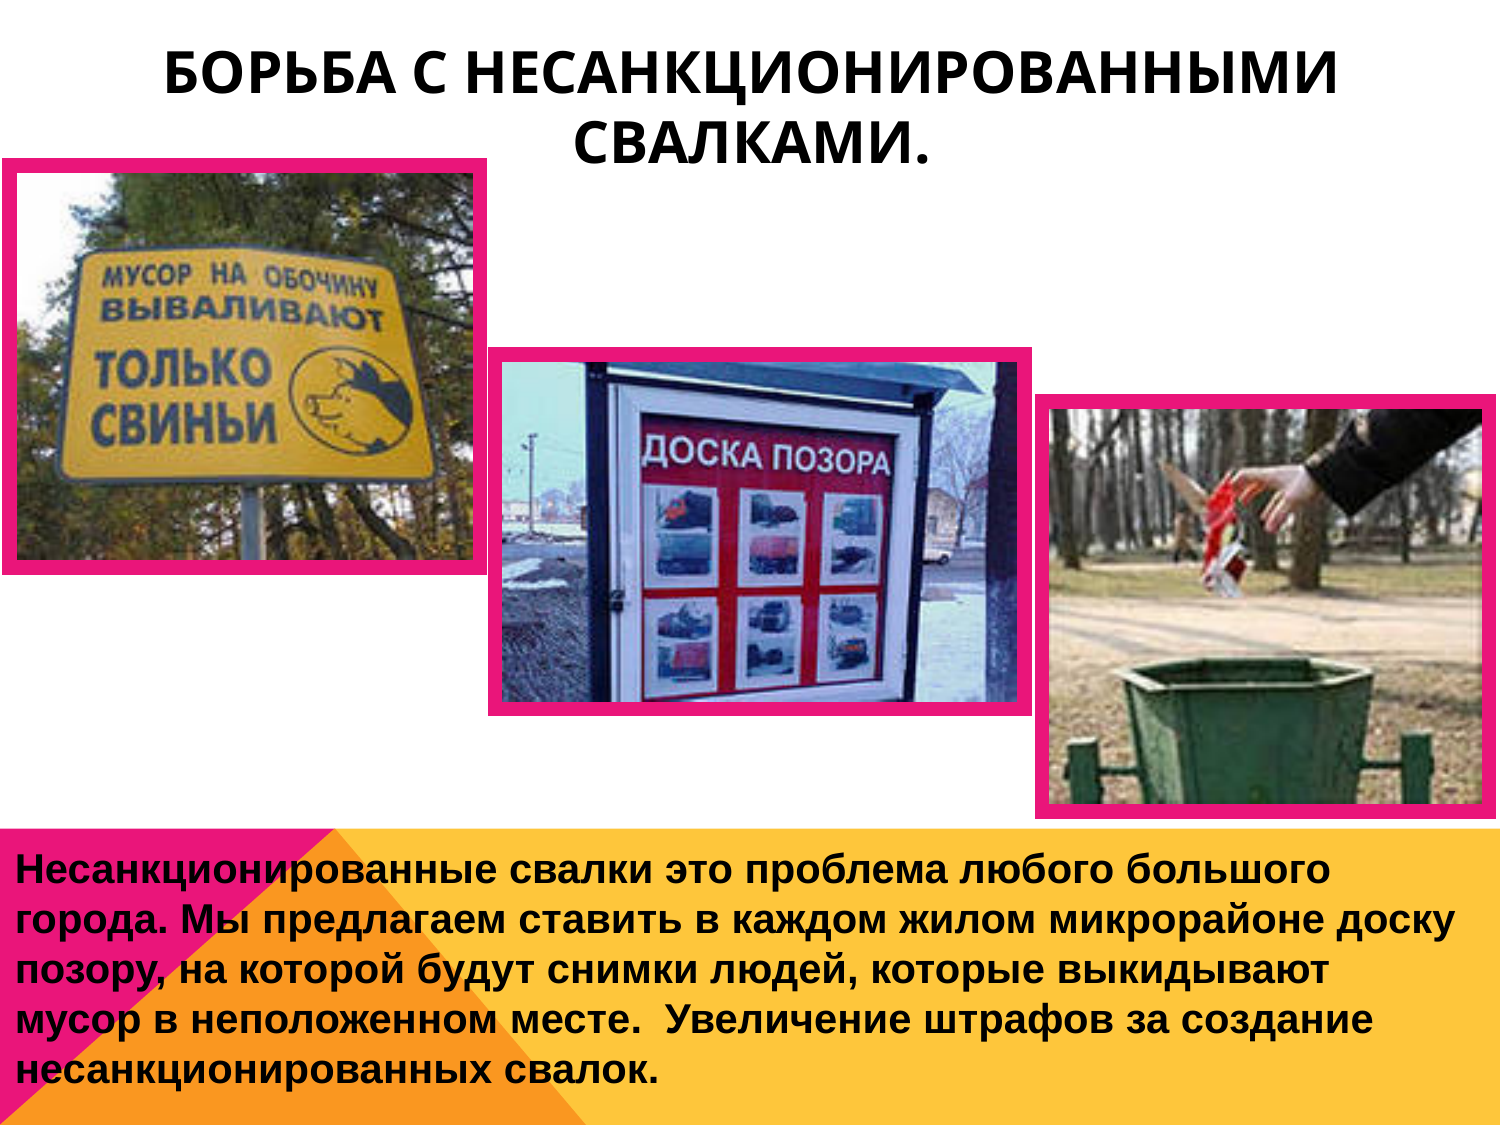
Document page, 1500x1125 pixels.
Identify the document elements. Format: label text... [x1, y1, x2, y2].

title БОРЬБА С НЕСАНКЦИОНИРОВАННЫМИ СВАЛКАМИ. [134, 59, 1369, 150]
picture [16, 172, 473, 561]
picture [502, 361, 1018, 703]
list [1049, 408, 1482, 805]
text_box Несанкционированные свалки это проблема любого большого города. Мы предлагаем ставить в каждом жилом микрорайоне доску позору, на которой будут снимки людей, которые выкидывают мусор в неположенном месте. Увеличение штрафов за создание несанкционированных свалок. [0, 834, 1483, 1099]
